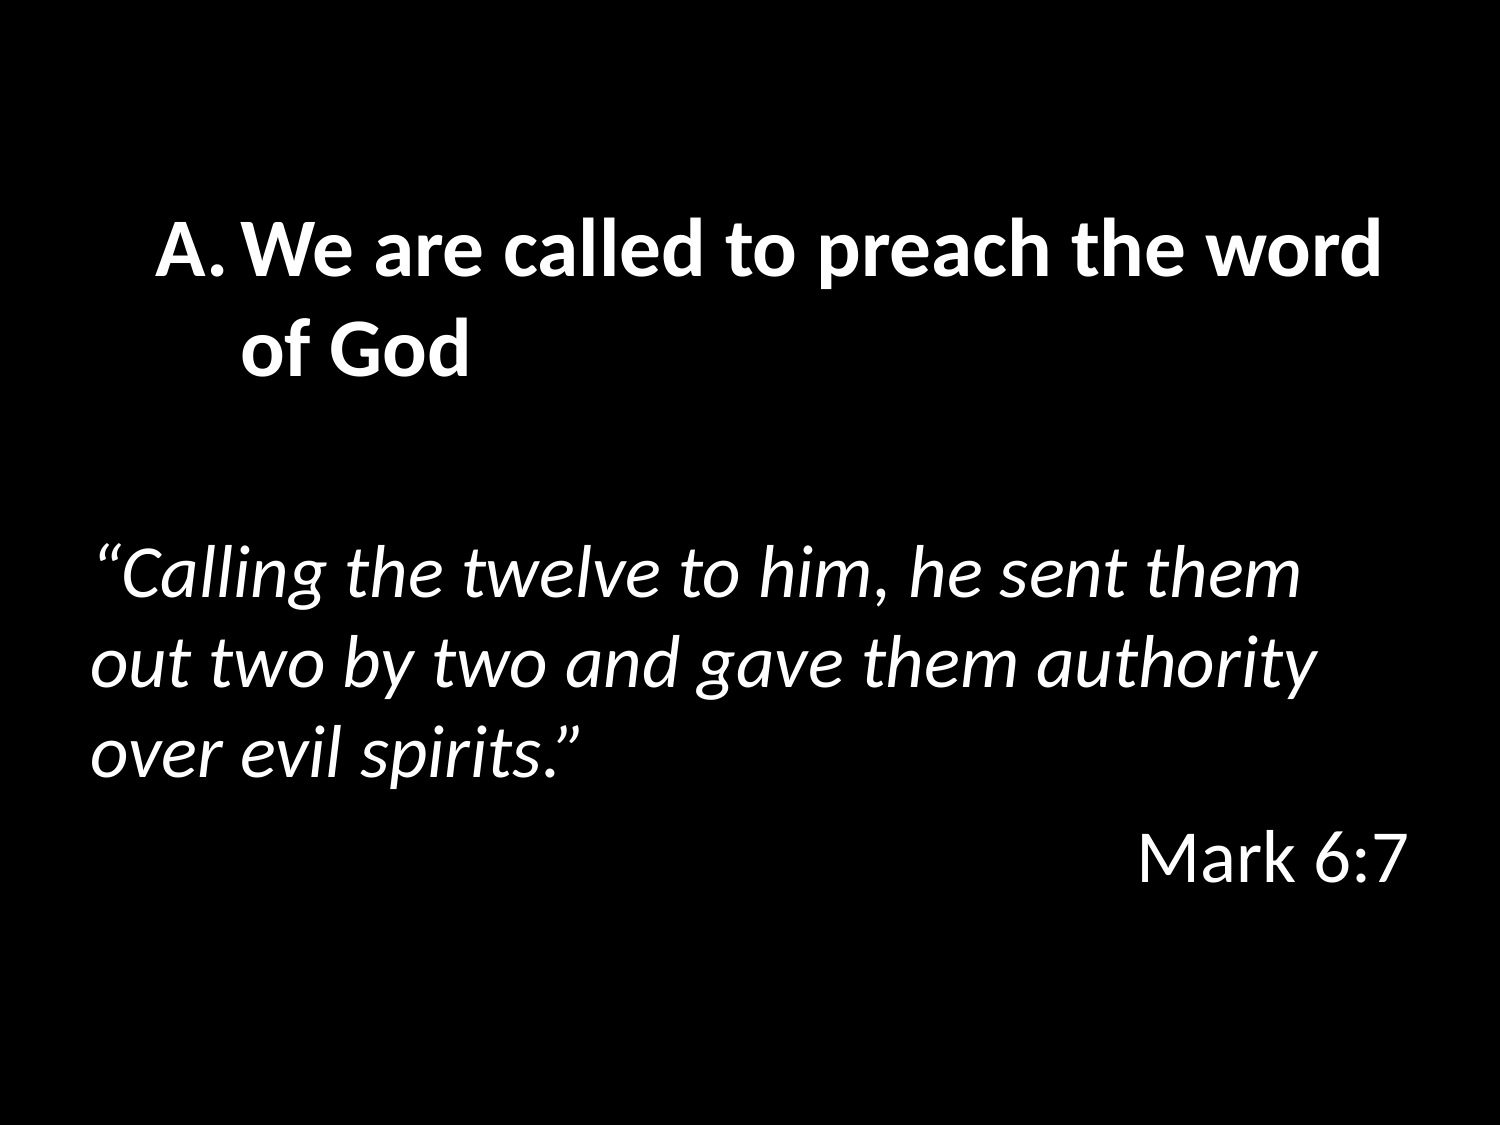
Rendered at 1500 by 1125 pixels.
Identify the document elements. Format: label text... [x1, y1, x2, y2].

list We are called to preach the word of God “Calling the twelve to him, he sent them out two by two and gave them authority over evil spirits.” Mark 6:7 [75, 186, 1425, 1005]
